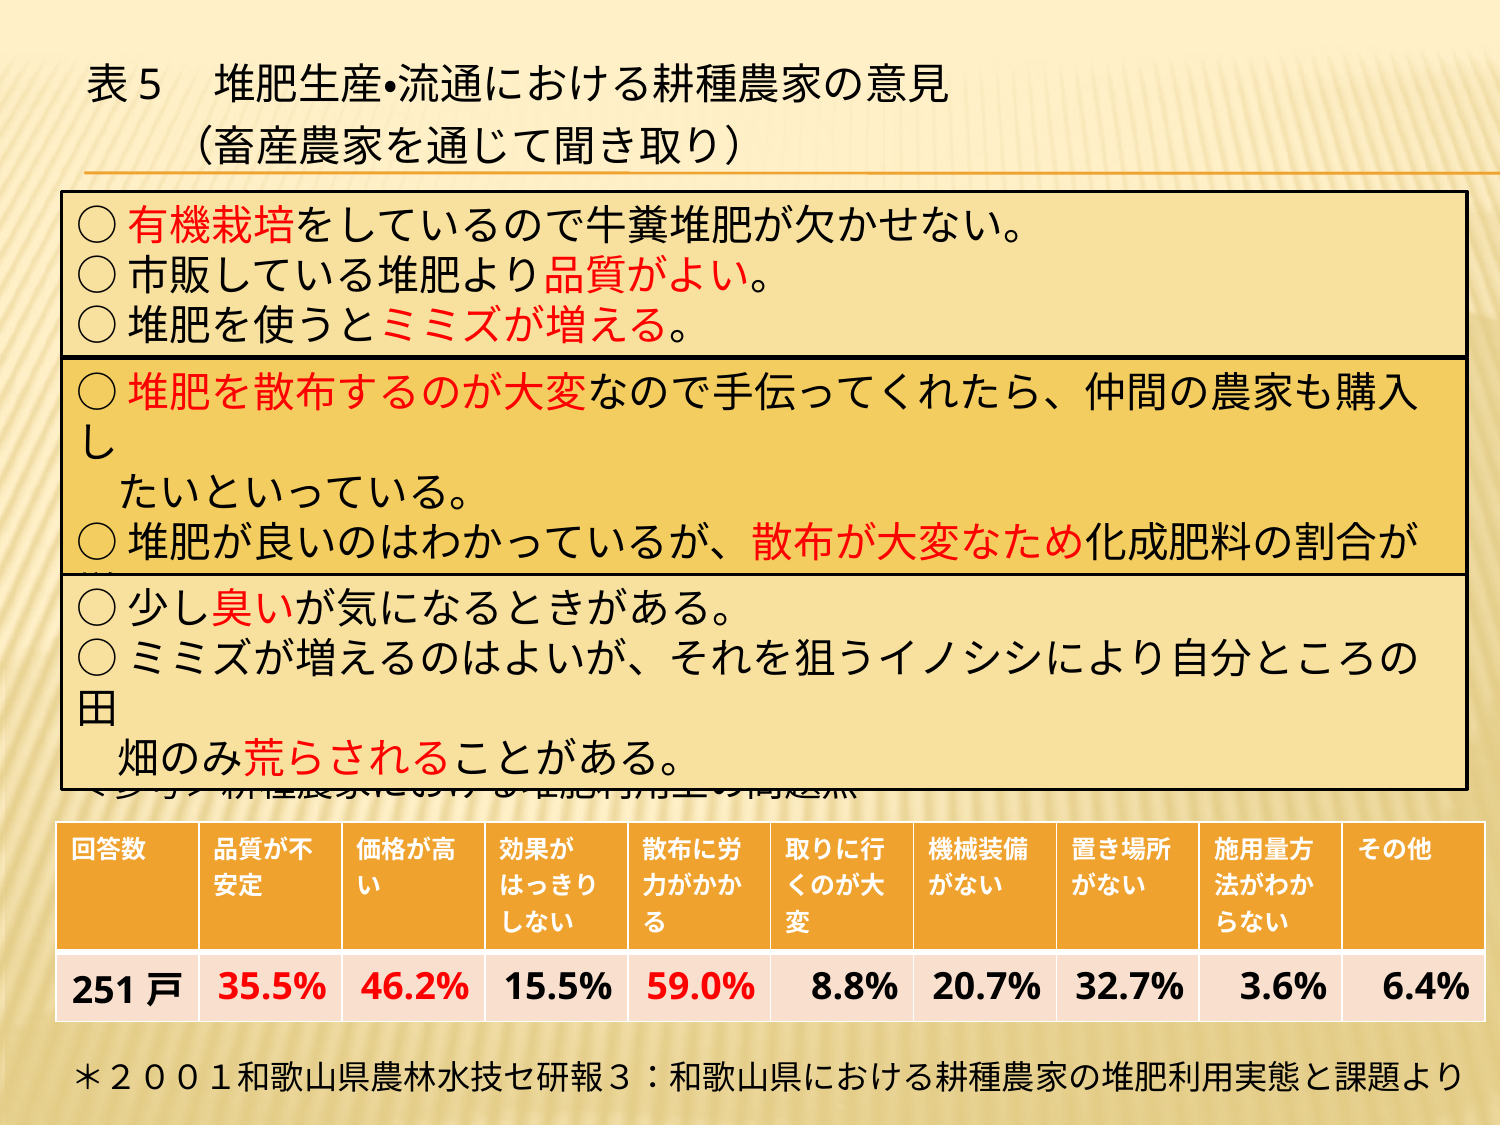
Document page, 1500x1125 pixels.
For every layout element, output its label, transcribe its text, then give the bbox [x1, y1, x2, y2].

table_header 散布に労力がかかる [629, 823, 770, 949]
table_header 品質が不安定 [200, 823, 341, 949]
table_header 置き場所がない [1057, 823, 1198, 949]
table_cell 46.2% [343, 955, 484, 1021]
table_header 機械装備がない [914, 823, 1056, 949]
table_cell 15.5% [486, 955, 627, 1021]
text_box ○少し臭いが気になるときがある。 ○ミミズが増えるのはよいが、それを狙うイノシシにより自分ところの田 畑のみ荒らされることがある。 [61, 574, 1467, 790]
table_header 施用量方法がわからない [1200, 823, 1341, 949]
table_header 効果がはっきりしない [486, 823, 627, 949]
table_cell 251戸 [57, 955, 198, 1021]
table_cell 32.7% [1057, 955, 1198, 1021]
title 表5 堆肥生産・流通における耕種農家の意見 （畜産農家を通じて聞き取り） [71, 42, 1497, 181]
table_header 回答数 [57, 823, 198, 949]
text_box ＊２００１和歌山県農林水技セ研報３：和歌山県における耕種農家の堆肥利用実態と課題より [56, 1049, 1500, 1104]
text_box ＜参考＞耕種農家における堆肥利用上の問題点 [56, 751, 1144, 812]
table_header 価格が高い [343, 823, 484, 949]
table_cell 8.8% [771, 955, 913, 1021]
table_header 取りに行くのが大変 [771, 823, 913, 949]
table_cell 59.0% [629, 955, 770, 1021]
table_cell 3.6% [1200, 955, 1341, 1021]
table_cell 6.4% [1343, 955, 1484, 1021]
text_box ○有機栽培をしているので牛糞堆肥が欠かせない。 ○市販している堆肥より品質がよい。 ○堆肥を使うとミミズが増える。 [61, 191, 1467, 357]
table_cell 35.5% [200, 955, 341, 1021]
table_header その他 [1343, 823, 1484, 949]
table_cell 20.7% [914, 955, 1056, 1021]
text_box ○堆肥を散布するのが大変なので手伝ってくれたら、仲間の農家も購入し たいといっている。 ○堆肥が良いのはわかっているが、散布が大変なため化成肥料の割合が増 えてしまう [61, 358, 1467, 574]
